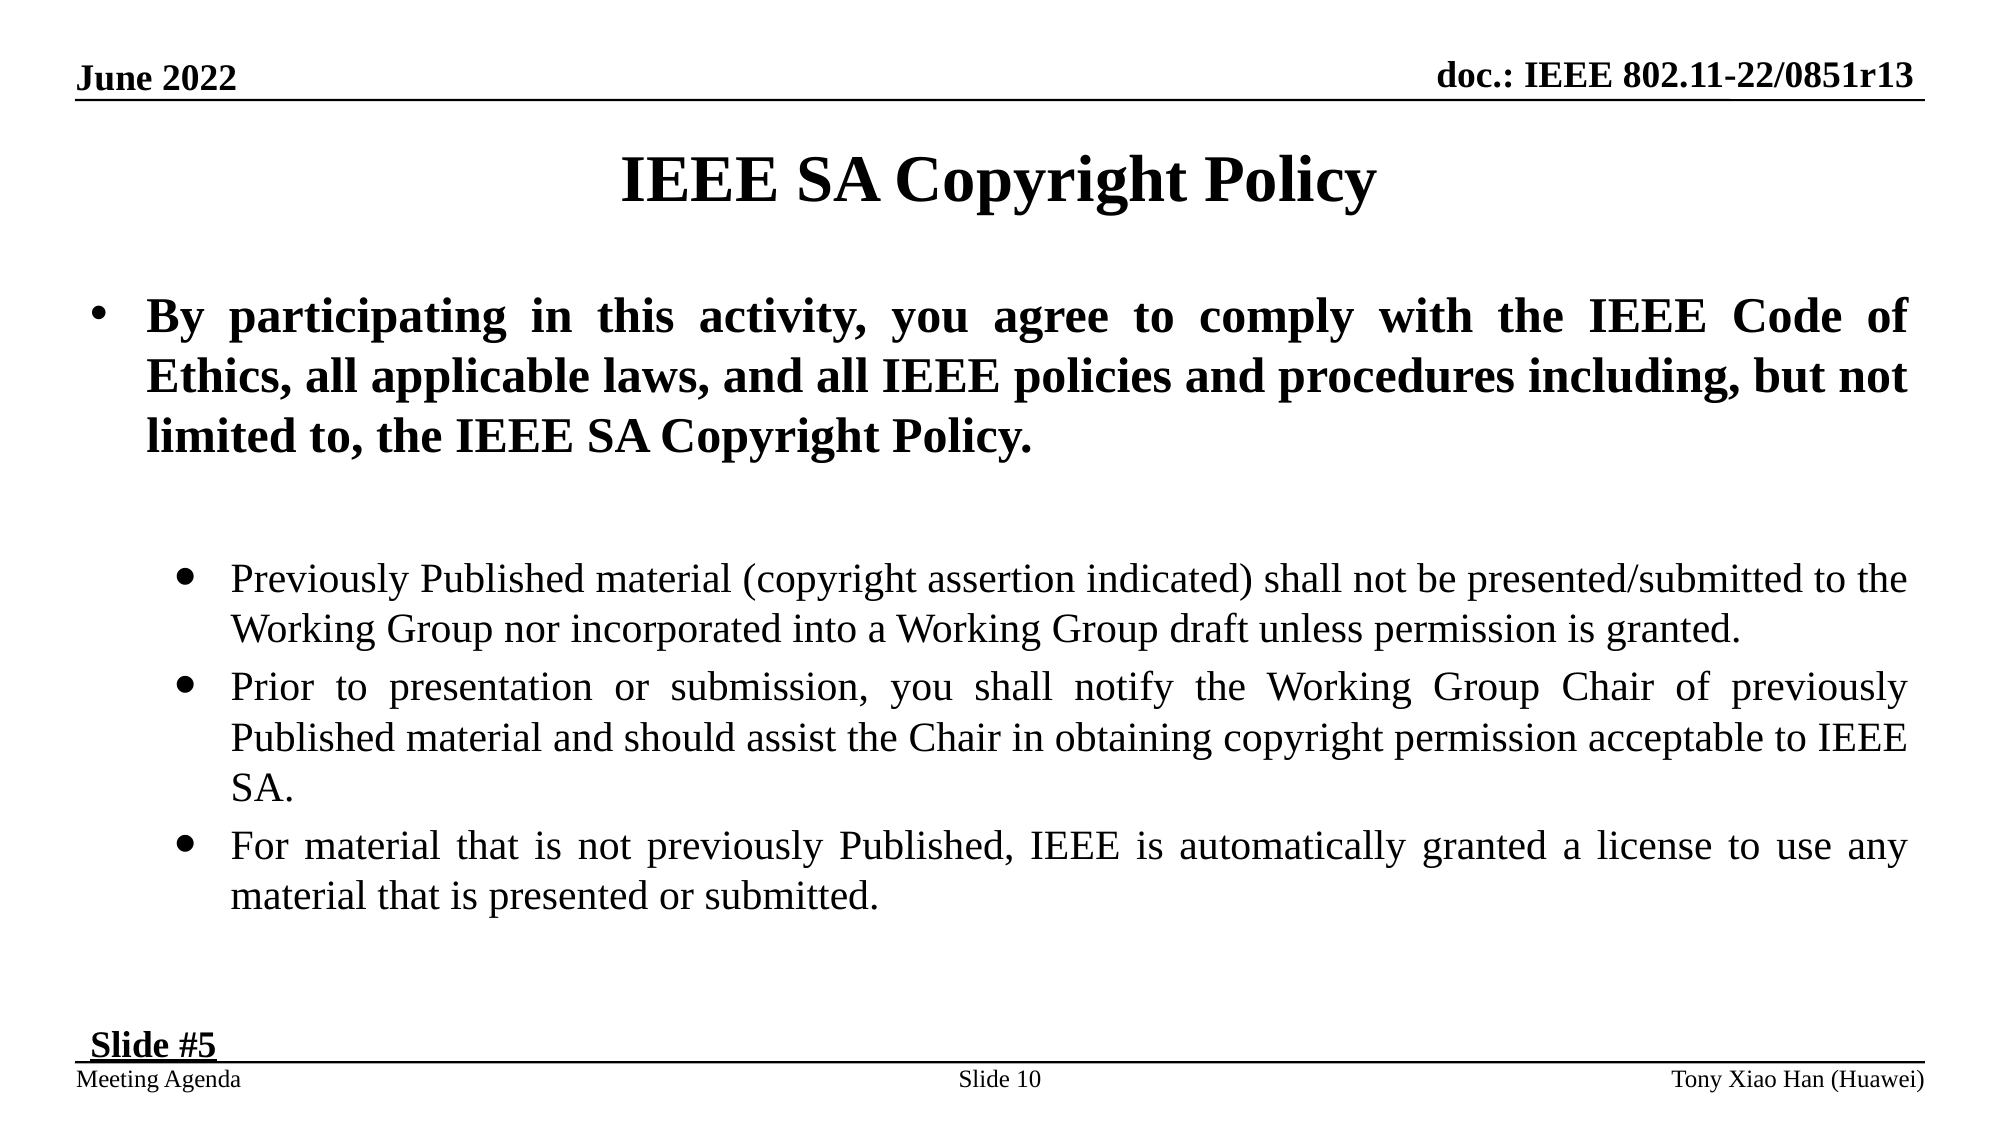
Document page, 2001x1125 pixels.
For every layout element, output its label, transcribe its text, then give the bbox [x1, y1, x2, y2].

text_box Slide #5 [75, 1012, 232, 1073]
list By participating in this activity, you agree to comply with the IEEE Code of Ethics, all applicable laws, and all IEEE policies and procedures including, but not limited to, the IEEE SA Copyright Policy. Previously Published material (copyright assertion indicated) shall not be presented/submitted to the Working Group nor incorporated into a Working Group draft unless permission is granted. Prior to presentation or submission, you shall notify the Working Group Chair of previously Published material and should assist the Chair in obtaining copyright permission acceptable to IEEE SA. For material that is not previously Published, IEEE is automatically granted a license to use any material that is presented or submitted. [75, 275, 1925, 1038]
text_box IEEE SA Copyright Policy [362, 87, 1638, 263]
